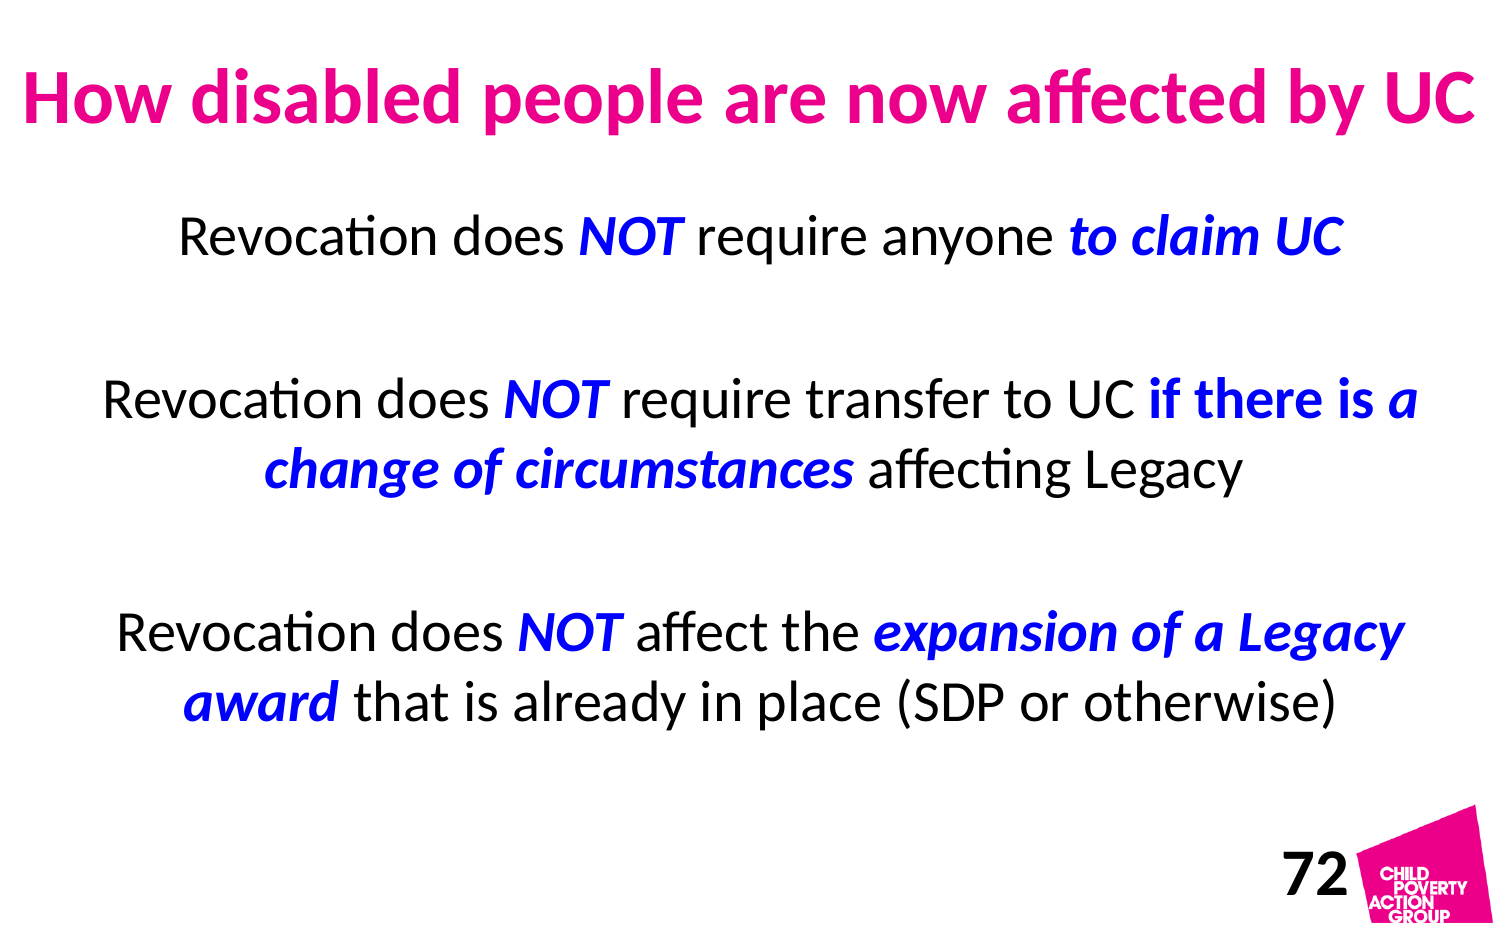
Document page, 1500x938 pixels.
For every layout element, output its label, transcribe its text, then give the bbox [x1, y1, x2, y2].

title How disabled people are now affected by UC [0, 37, 1500, 148]
list Revocation does NOT require anyone to claim UC Revocation does NOT require transfer to UC if there is a change of circumstances affecting Legacy Revocation does NOT affect the expansion of a Legacy award that is already in place (SDP or otherwise) [75, 189, 1447, 898]
picture [1356, 804, 1493, 923]
slide_number 72 [1013, 843, 1364, 894]
